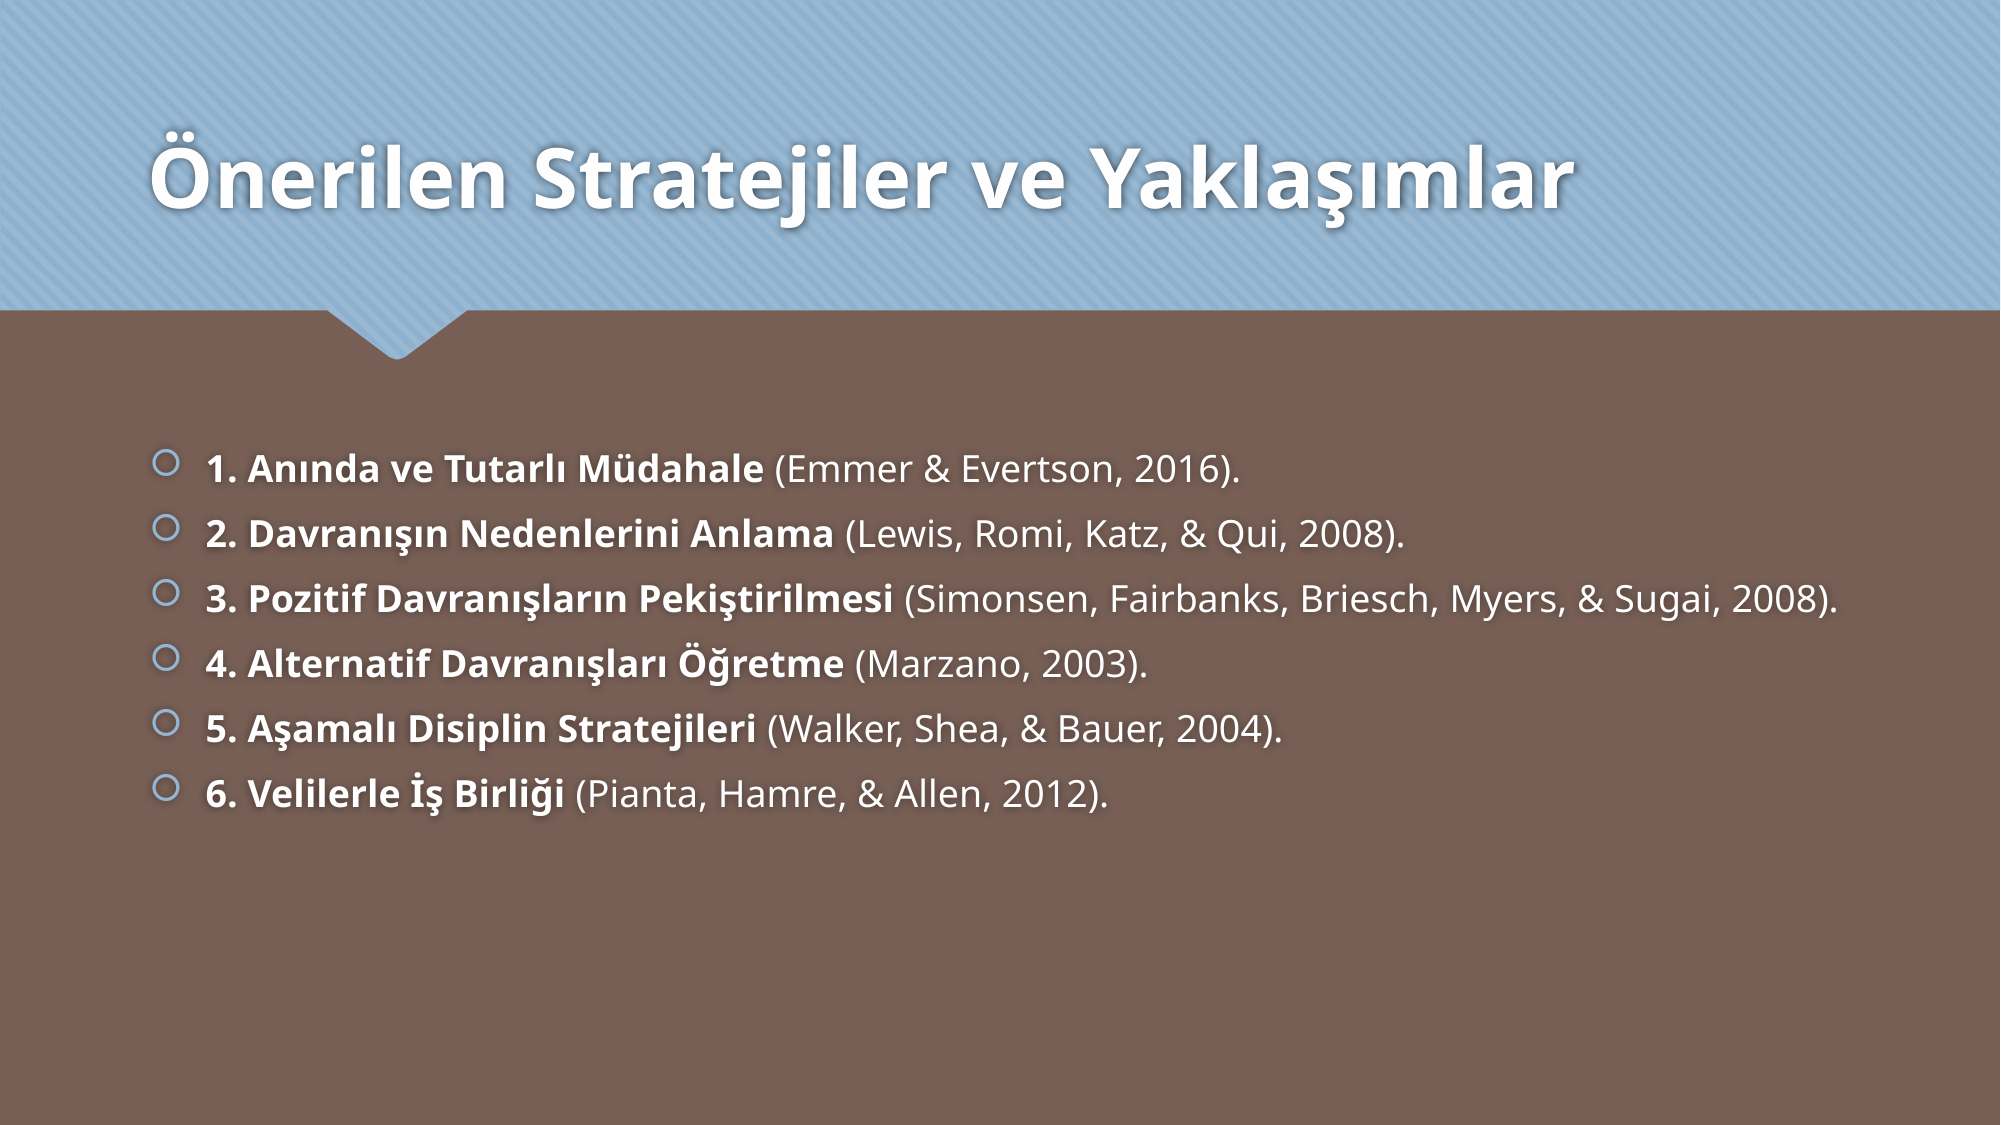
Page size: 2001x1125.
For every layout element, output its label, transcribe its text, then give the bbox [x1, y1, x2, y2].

list 1. Anında ve Tutarlı Müdahale (Emmer & Evertson, 2016). 2. Davranışın Nedenlerini Anlama (Lewis, Romi, Katz, & Qui, 2008). 3. Pozitif Davranışların Pekiştirilmesi (Simonsen, Fairbanks, Briesch, Myers, & Sugai, 2008). 4. Alternatif Davranışları Öğretme (Marzano, 2003). 5. Aşamalı Disiplin Stratejileri (Walker, Shea, & Bauer, 2004). 6. Velilerle İş Birliği (Pianta, Hamre, & Allen, 2012). [134, 364, 1866, 962]
title Önerilen Stratejiler ve Yaklaşımlar [132, 73, 1868, 233]
